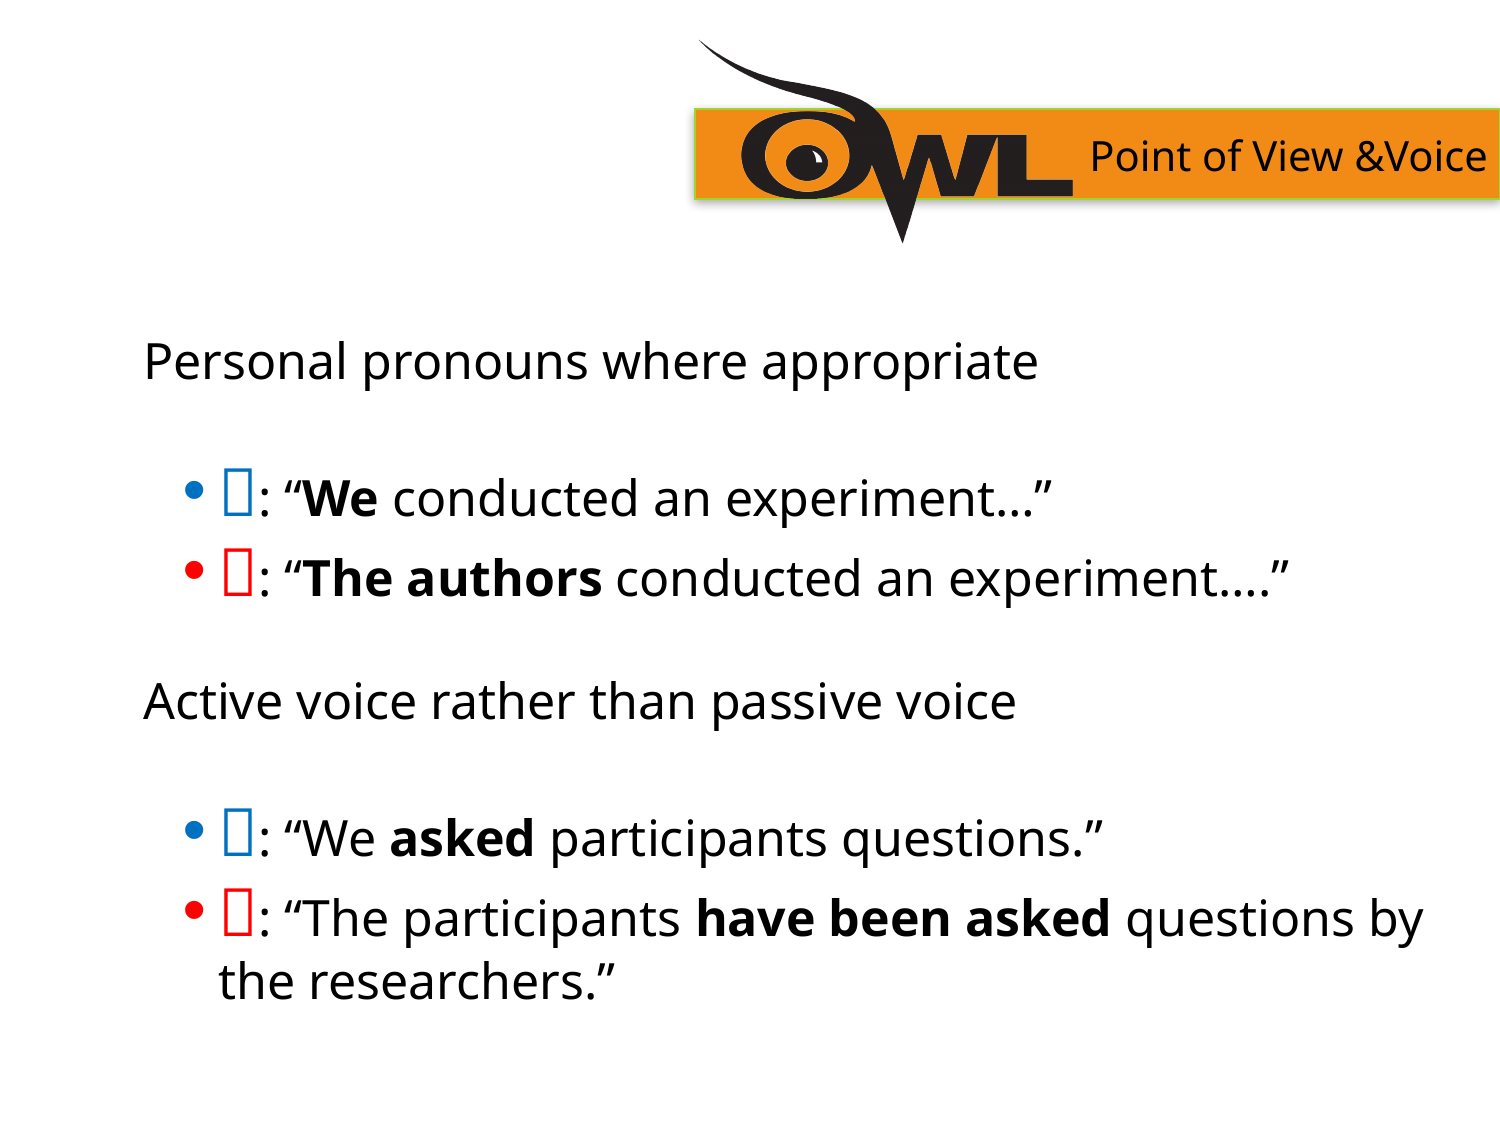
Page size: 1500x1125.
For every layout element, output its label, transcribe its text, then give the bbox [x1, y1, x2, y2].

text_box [694, 35, 1500, 245]
text_box Personal pronouns where appropriate : “We conducted an experiment…” : “The authors conducted an experiment….” Active voice rather than passive voice : “We asked participants questions.” : “The participants have been asked questions by the researchers.” [53, 322, 1454, 1017]
